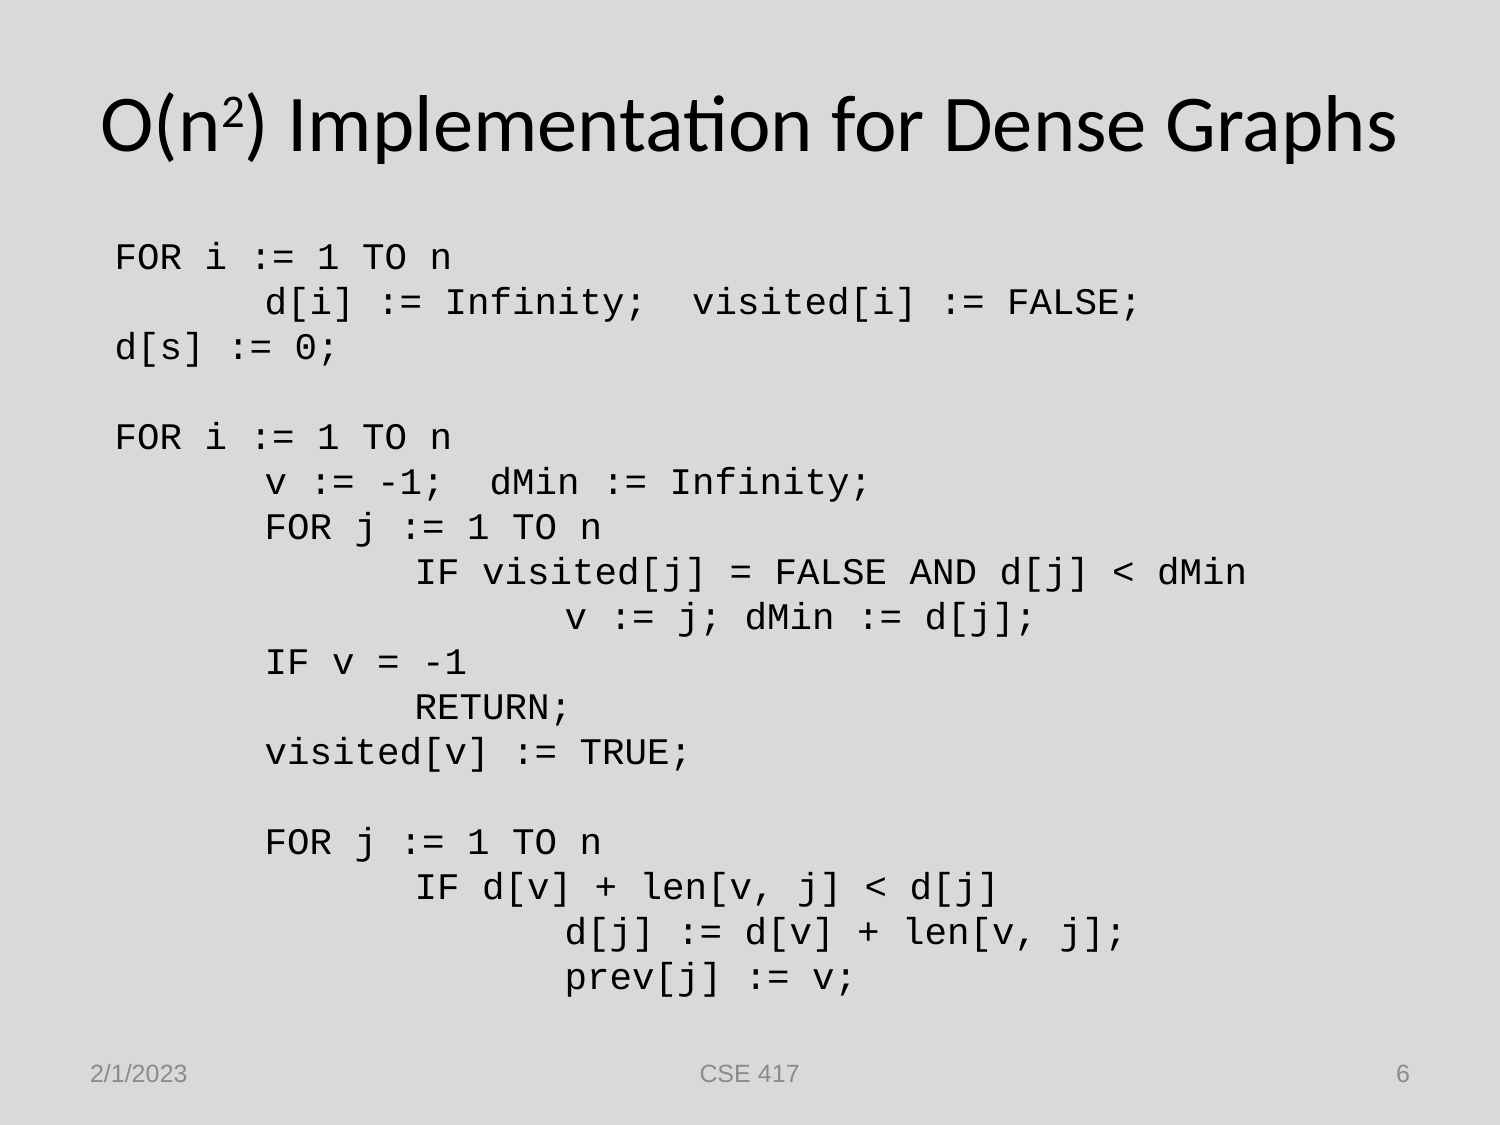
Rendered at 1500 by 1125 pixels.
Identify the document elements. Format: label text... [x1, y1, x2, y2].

footer CSE 417 [512, 1042, 988, 1103]
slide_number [75, 1042, 425, 1103]
title O(n2) Implementation for Dense Graphs [50, 24, 1450, 213]
text_box FOR i := 1 TO n d[i] := Infinity; visited[i] := FALSE; d[s] := 0; FOR i := 1 TO n v := -1; dMin := Infinity; FOR j := 1 TO n IF visited[j] = FALSE AND d[j] < dMin v := j; dMin := d[j]; IF v = -1 RETURN; visited[v] := TRUE; FOR j := 1 TO n IF d[v] + len[v, j] < d[j] d[j] := d[v] + len[v, j]; prev[j] := v; [99, 224, 1438, 1125]
slide_number 6 [1074, 1042, 1425, 1103]
